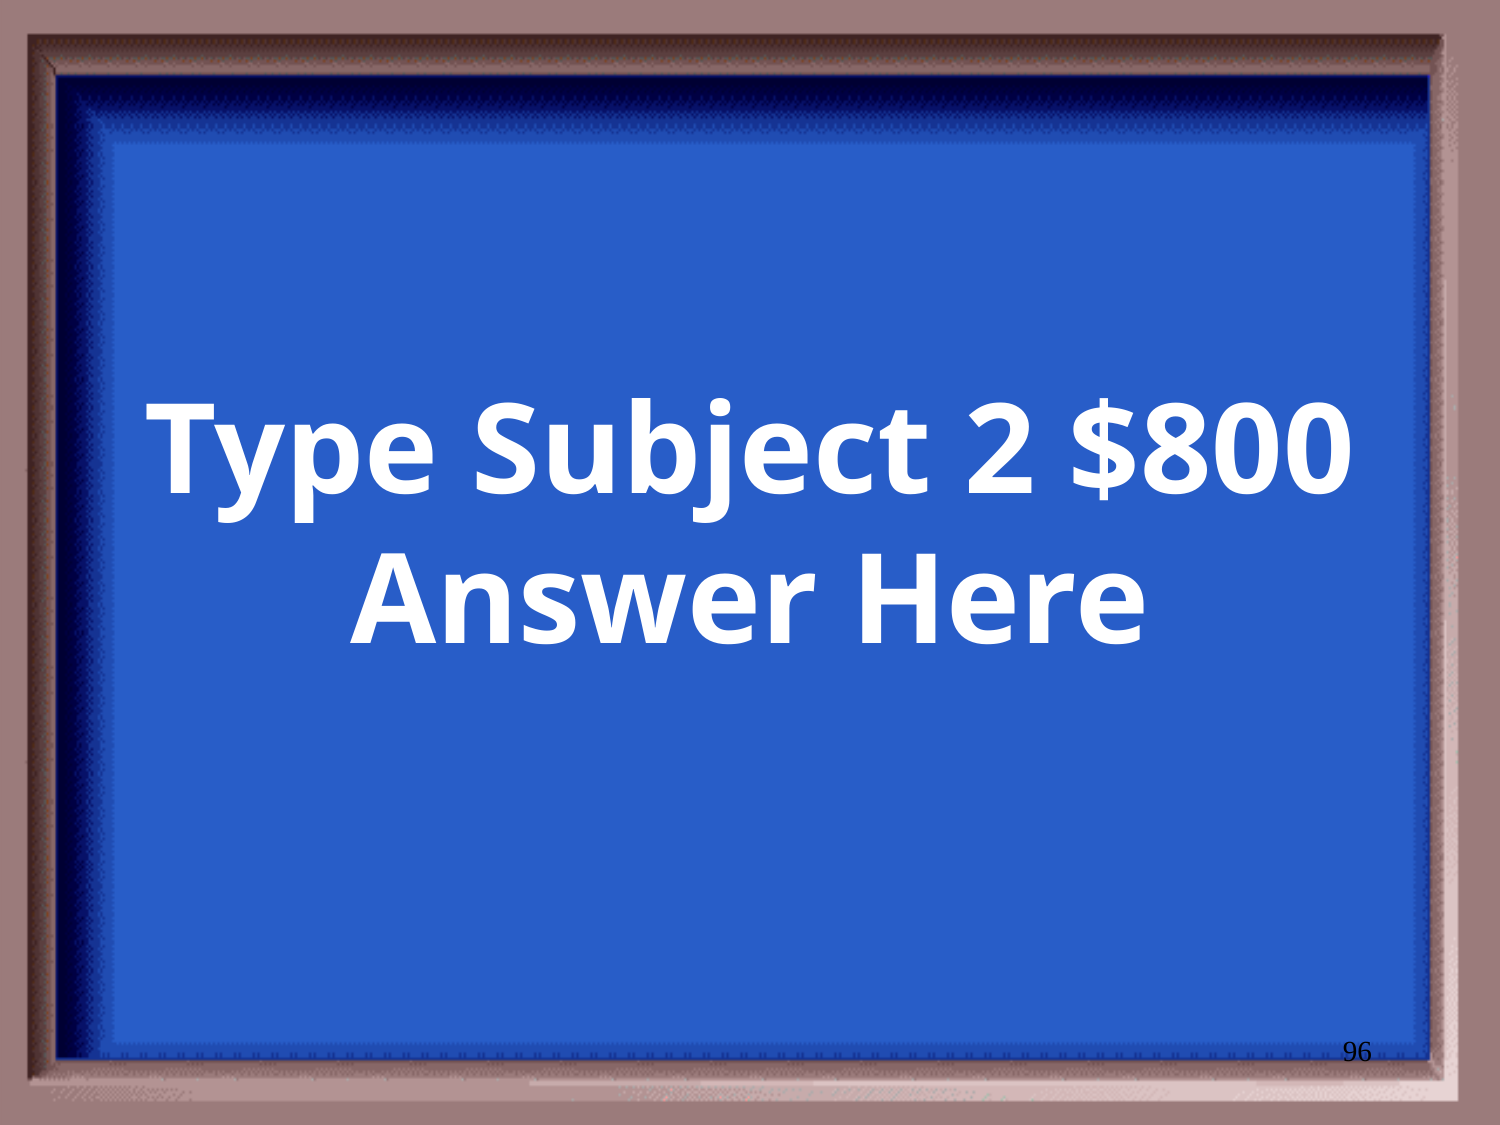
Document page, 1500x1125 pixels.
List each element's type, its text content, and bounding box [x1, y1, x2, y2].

title Type Subject 2 $800 Answer Here [112, 237, 1388, 801]
picture [0, 0, 1500, 1125]
slide_number 96 [1074, 1024, 1388, 1101]
